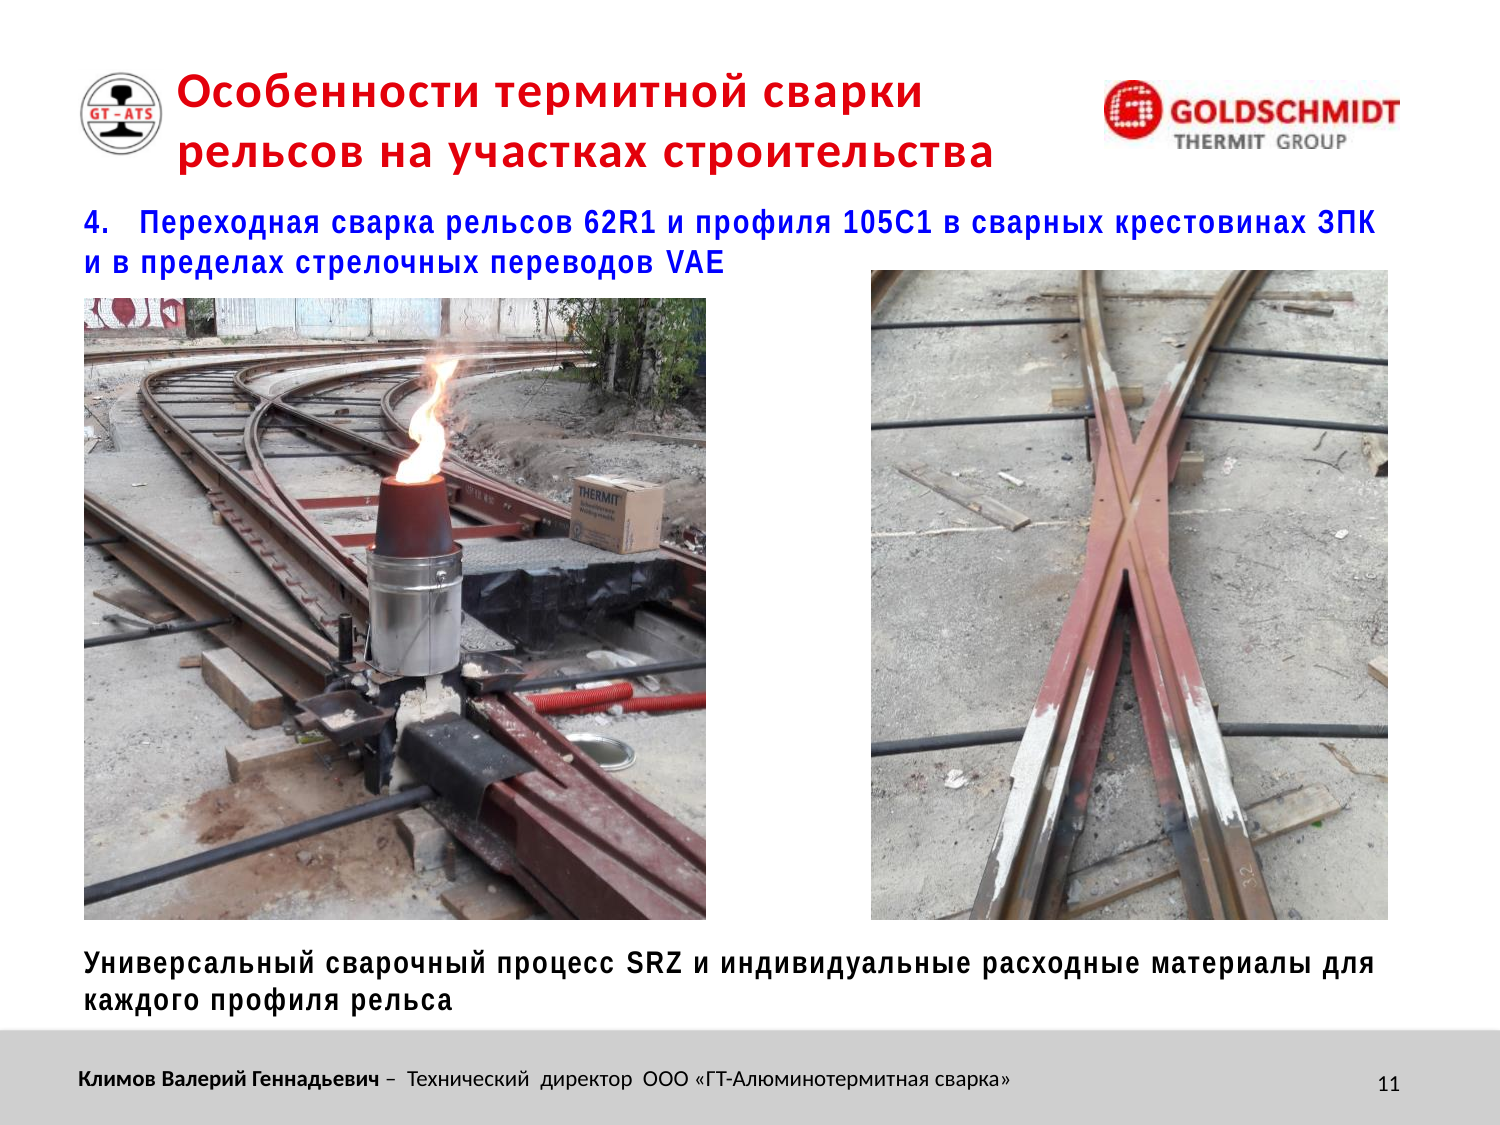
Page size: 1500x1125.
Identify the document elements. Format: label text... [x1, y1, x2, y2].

picture [1104, 80, 1400, 149]
picture [83, 298, 706, 921]
picture [78, 69, 164, 159]
text_box Универсальный сварочный процесс SRZ и индивидуальные расходные материалы для каждого профиля рельса [84, 941, 1456, 989]
text_box Особенности термитной сварки рельсов на участках строительства [177, 57, 1067, 187]
picture [871, 270, 1388, 921]
text_box [64, 187, 1449, 999]
text_box 4. Переходная сварка рельсов 62R1 и профиля 105С1 в сварных крестовинах ЗПК и в пределах стрелочных переводов VAE [84, 199, 1388, 285]
